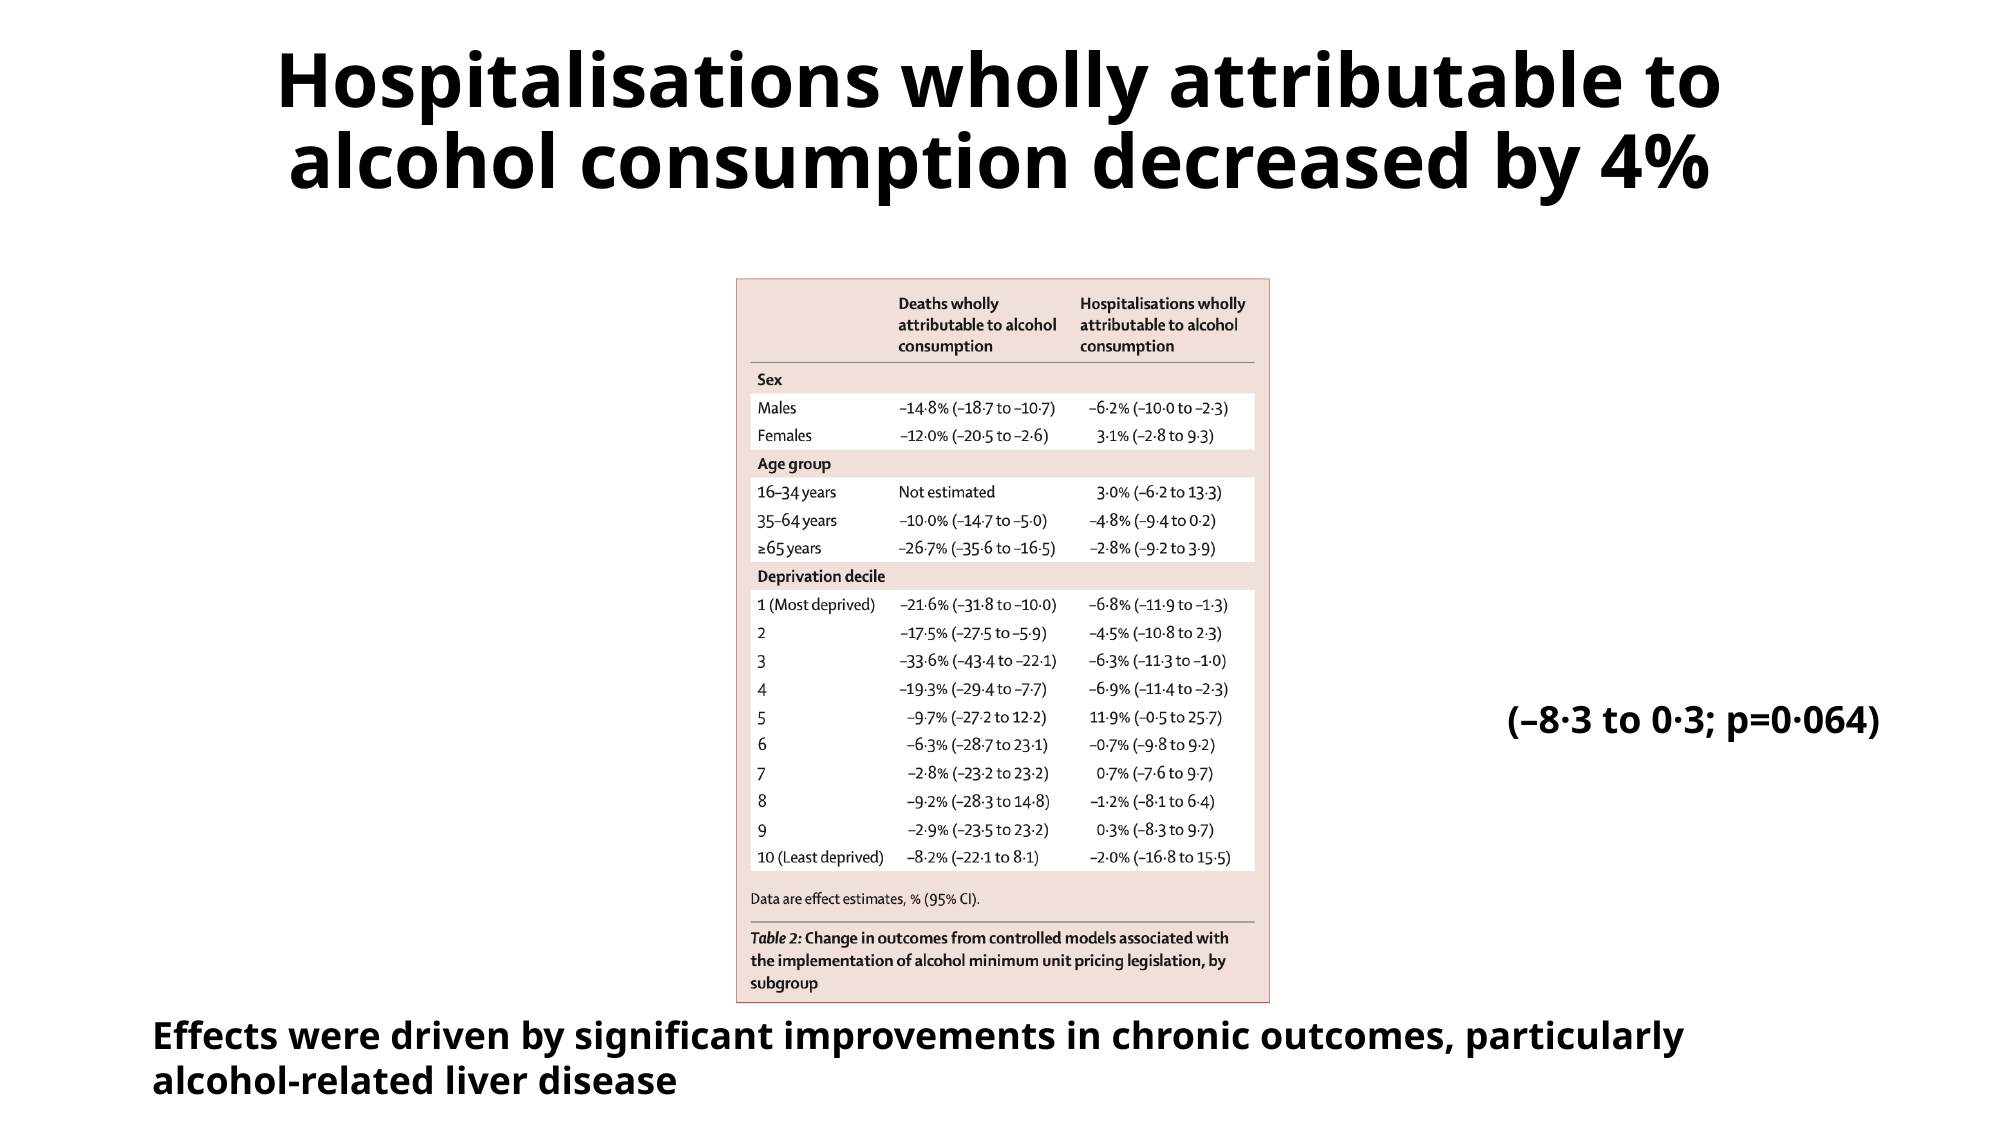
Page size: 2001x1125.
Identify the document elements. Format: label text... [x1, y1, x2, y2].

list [727, 262, 1273, 1005]
text_box (–8·3 to 0·3; p=0·064) [1492, 689, 1896, 749]
text_box Effects were driven by significant improvements in chronic outcomes, particularly alcohol-related liver disease [137, 1004, 1775, 1125]
title Hospitalisations wholly attributable to alcohol consumption decreased by 4% [137, 59, 1863, 278]
